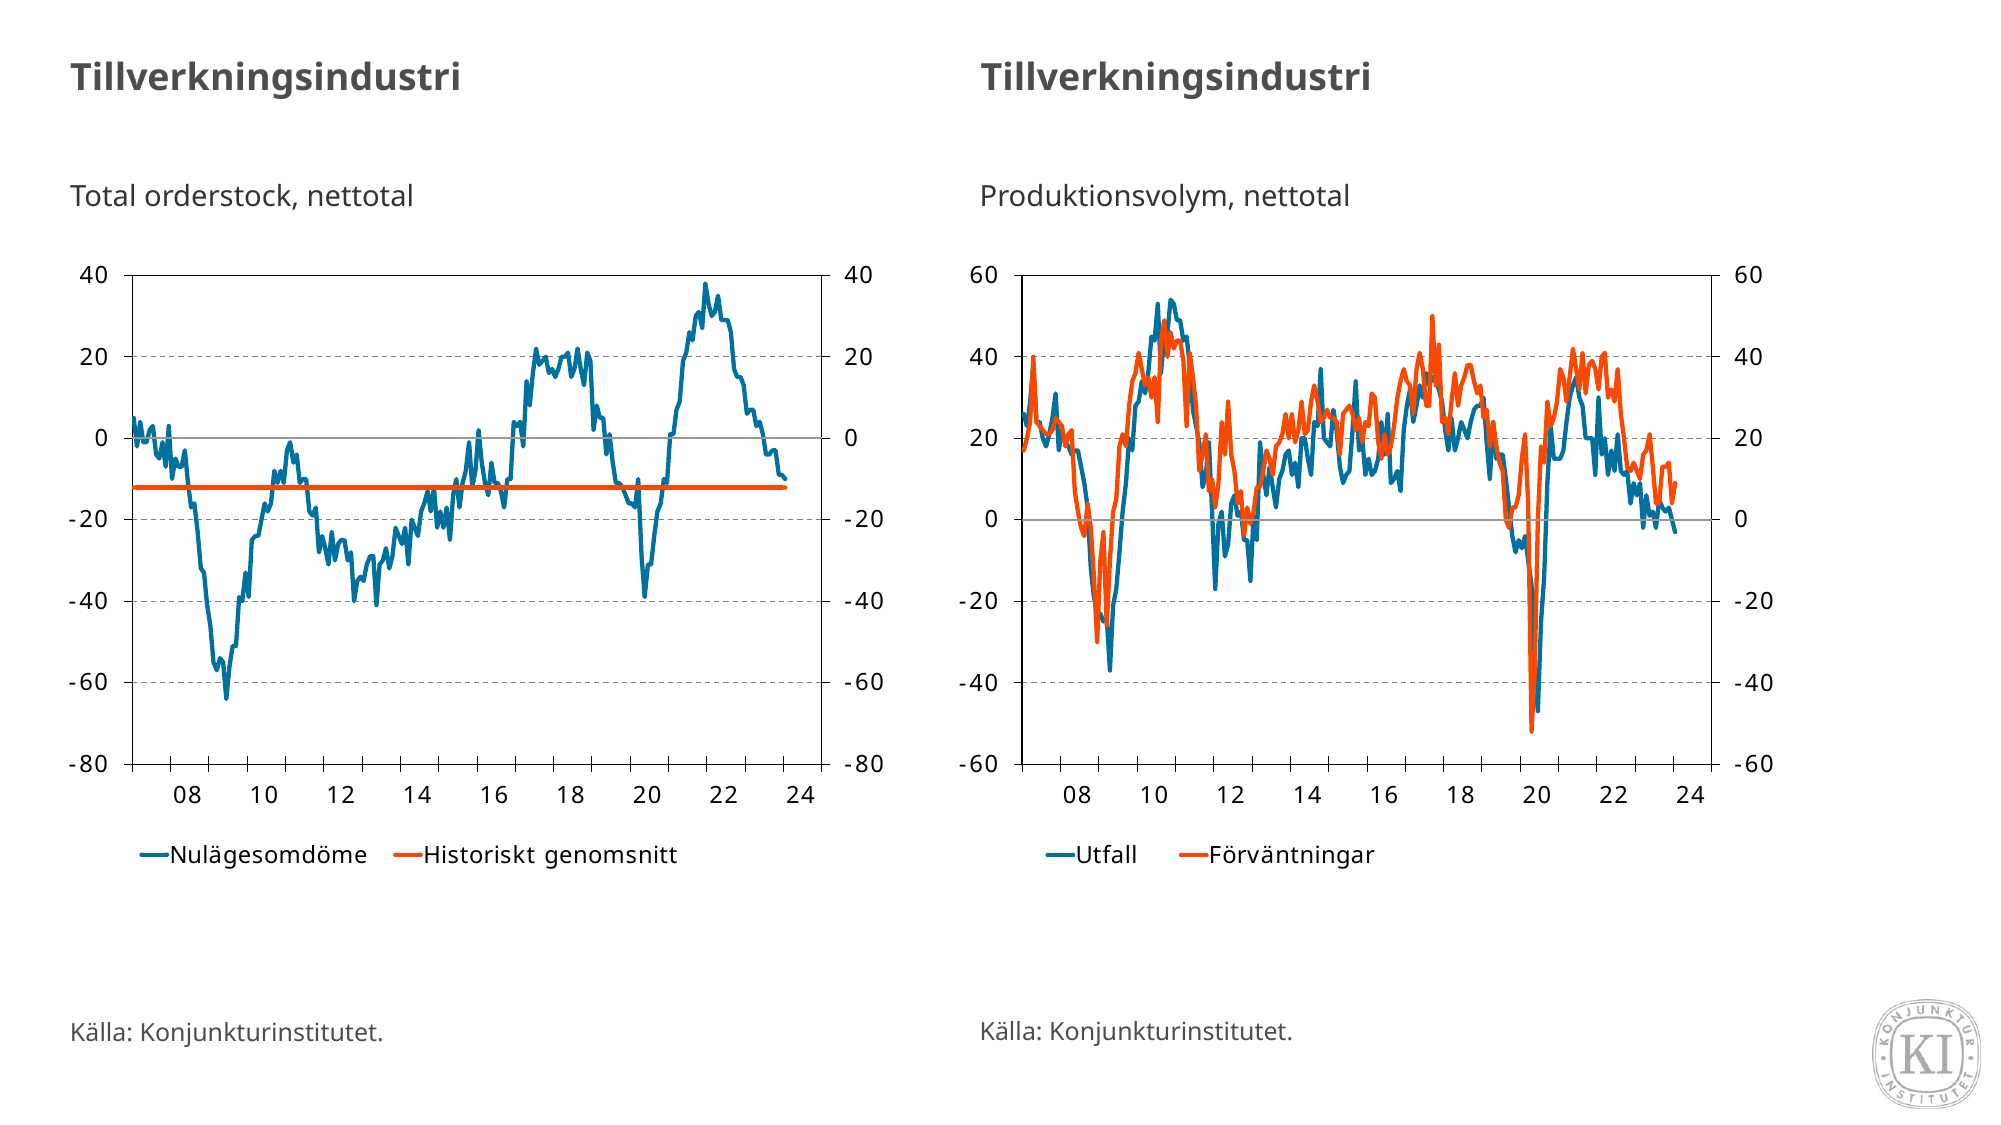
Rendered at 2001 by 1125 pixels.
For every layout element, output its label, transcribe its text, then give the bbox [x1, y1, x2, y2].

subtitle Källa: Konjunkturinstitutet. [55, 1008, 938, 1106]
picture [1872, 999, 1981, 1109]
list Tillverkningsindustri [965, 45, 1849, 129]
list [51, 249, 939, 874]
list Total orderstock, nettotal [55, 137, 938, 220]
list Produktionsvolym, nettotal [964, 137, 1848, 220]
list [941, 249, 1829, 874]
title Tillverkningsindustri [55, 45, 938, 128]
list Källa: Konjunkturinstitutet. [964, 1008, 1848, 1106]
